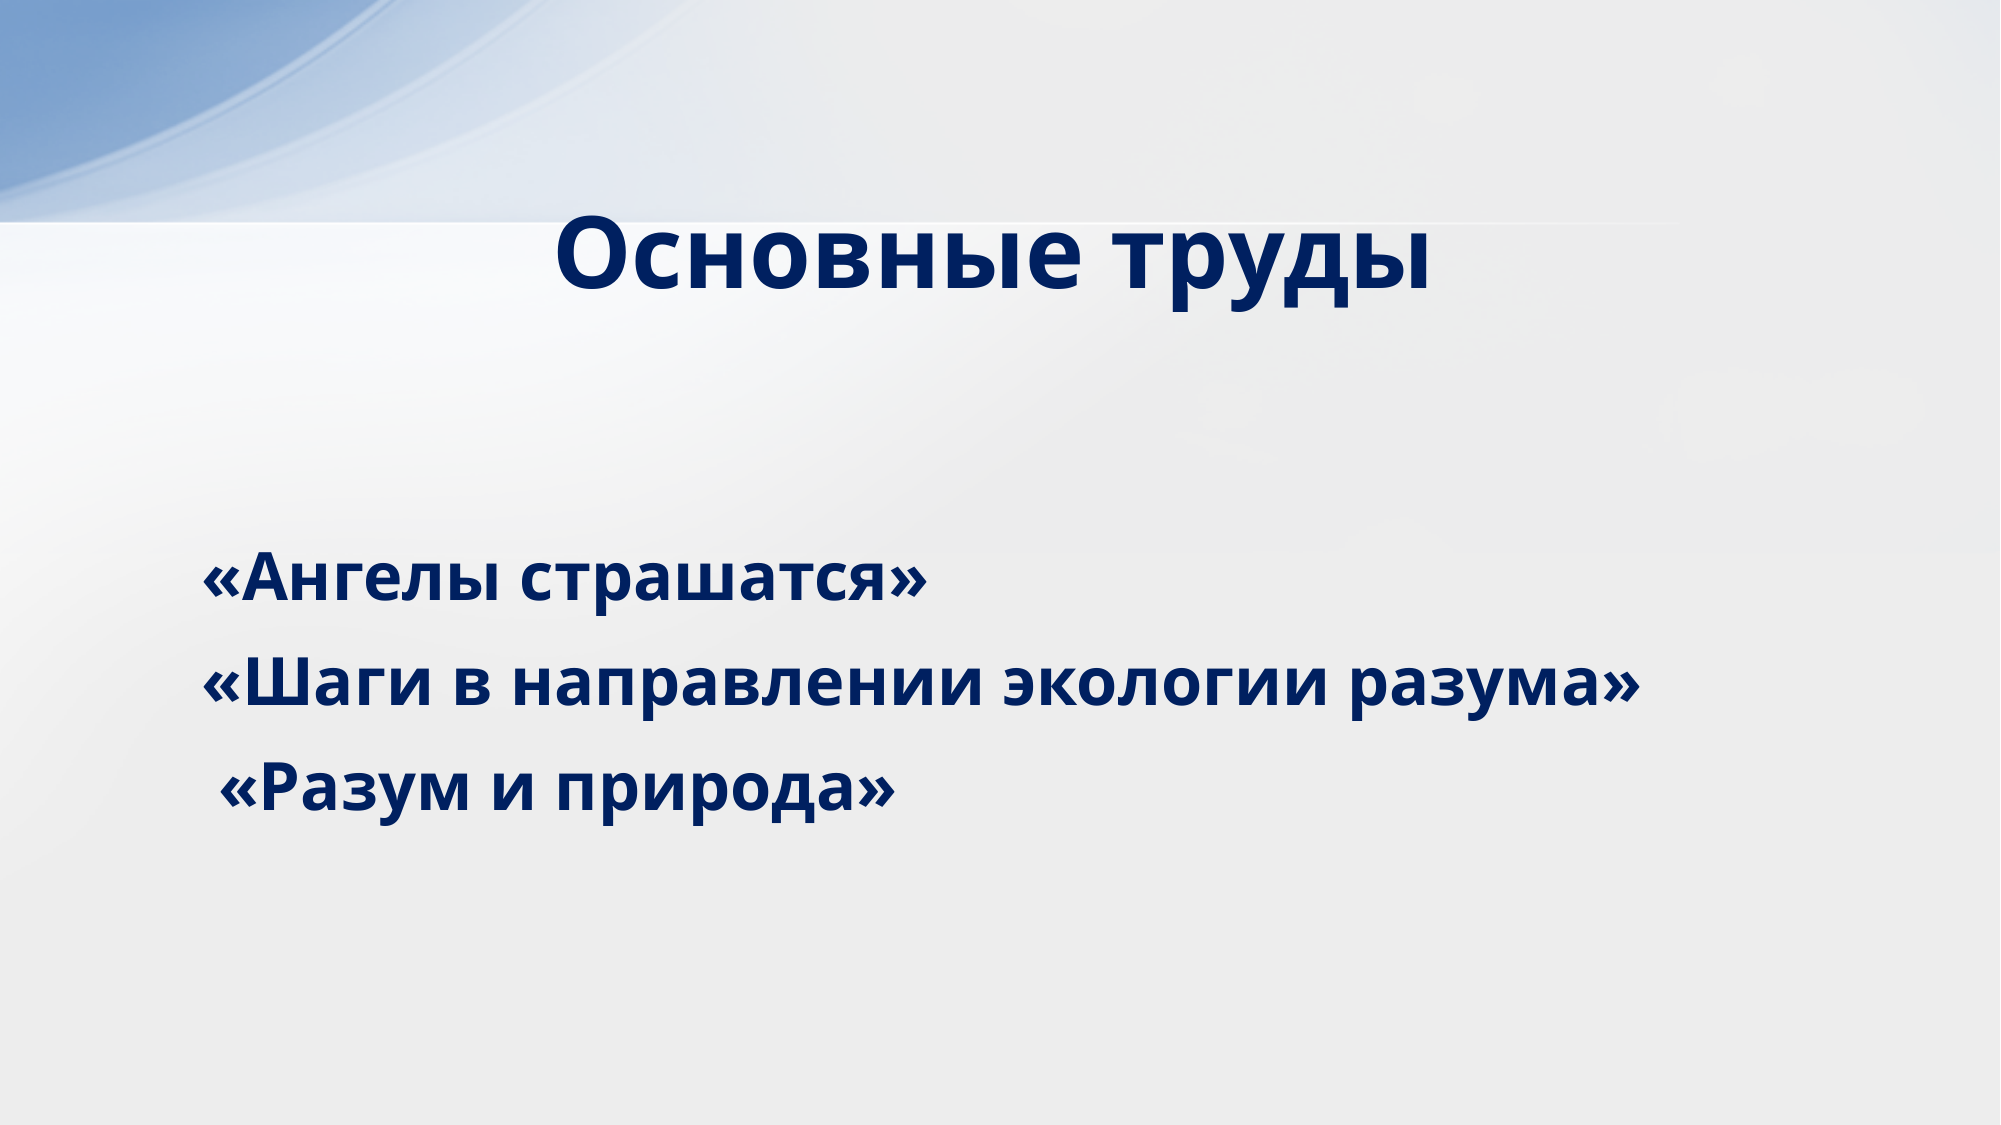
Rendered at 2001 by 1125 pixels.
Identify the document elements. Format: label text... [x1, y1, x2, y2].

text_box Основные труды [537, 180, 1450, 316]
picture [0, 0, 2000, 1125]
text_box «Ангелы страшатся» «Шаги в направлении экологии разума» «Разум и природа» [186, 526, 1659, 946]
